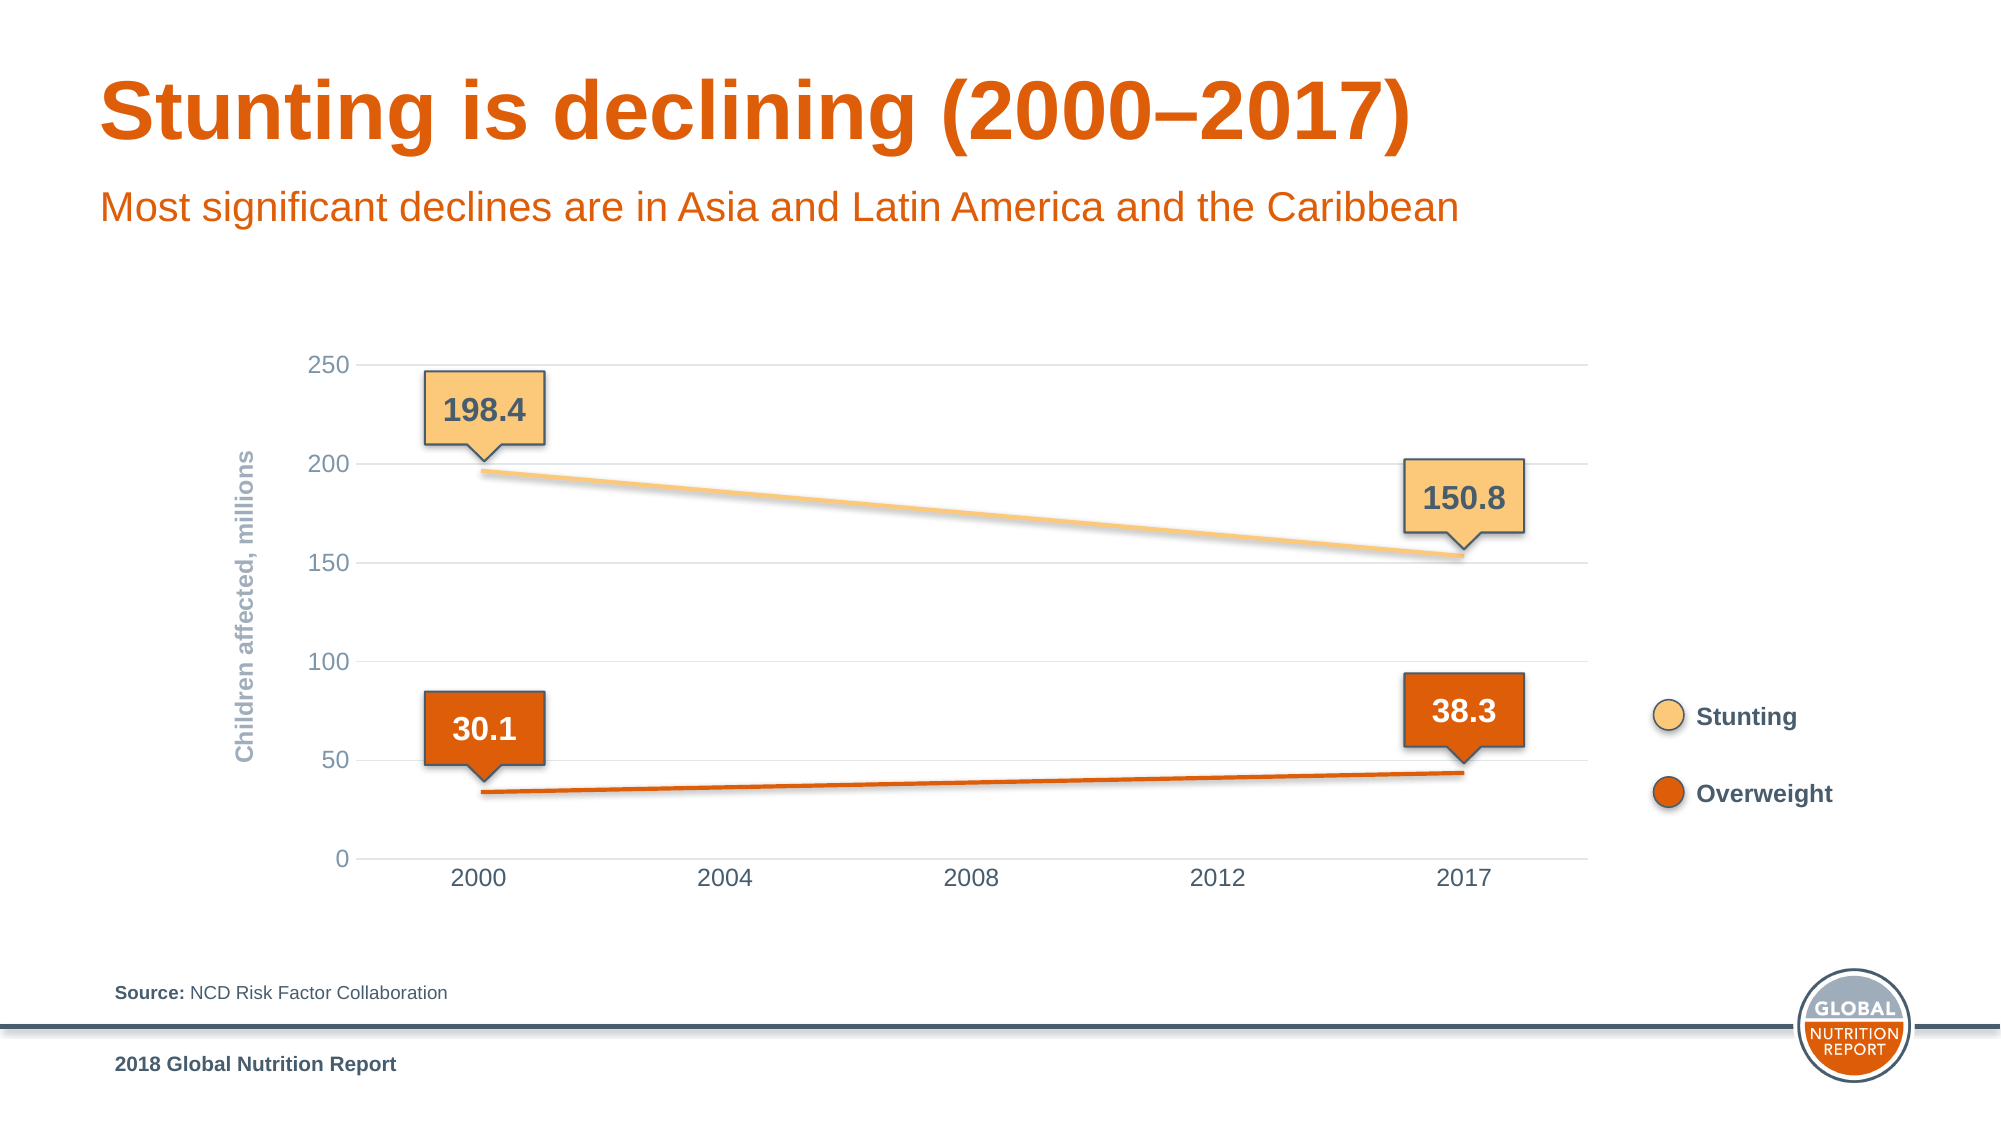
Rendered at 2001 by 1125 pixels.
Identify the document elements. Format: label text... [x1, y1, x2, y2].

list Stunting is declining (2000–2017) [99, 67, 1900, 166]
text_box [1652, 698, 1685, 731]
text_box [1404, 673, 1525, 764]
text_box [424, 371, 545, 462]
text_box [1404, 459, 1525, 550]
chart [280, 340, 1615, 904]
text_box Children affected, millions [227, 366, 258, 849]
footer 2018 Global Nutrition Report [99, 1042, 1541, 1103]
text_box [480, 470, 1403, 557]
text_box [424, 691, 545, 782]
picture [1793, 964, 1915, 1087]
text_box [1652, 776, 1685, 809]
text_box Stunting [1696, 700, 1866, 731]
text_box Source: NCD Risk Factor Collaboration [99, 964, 593, 1011]
text_box Overweight [1696, 777, 1889, 808]
text_box Most significant declines are in Asia and Latin America and the Caribbean [99, 179, 1900, 245]
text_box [480, 772, 1465, 793]
